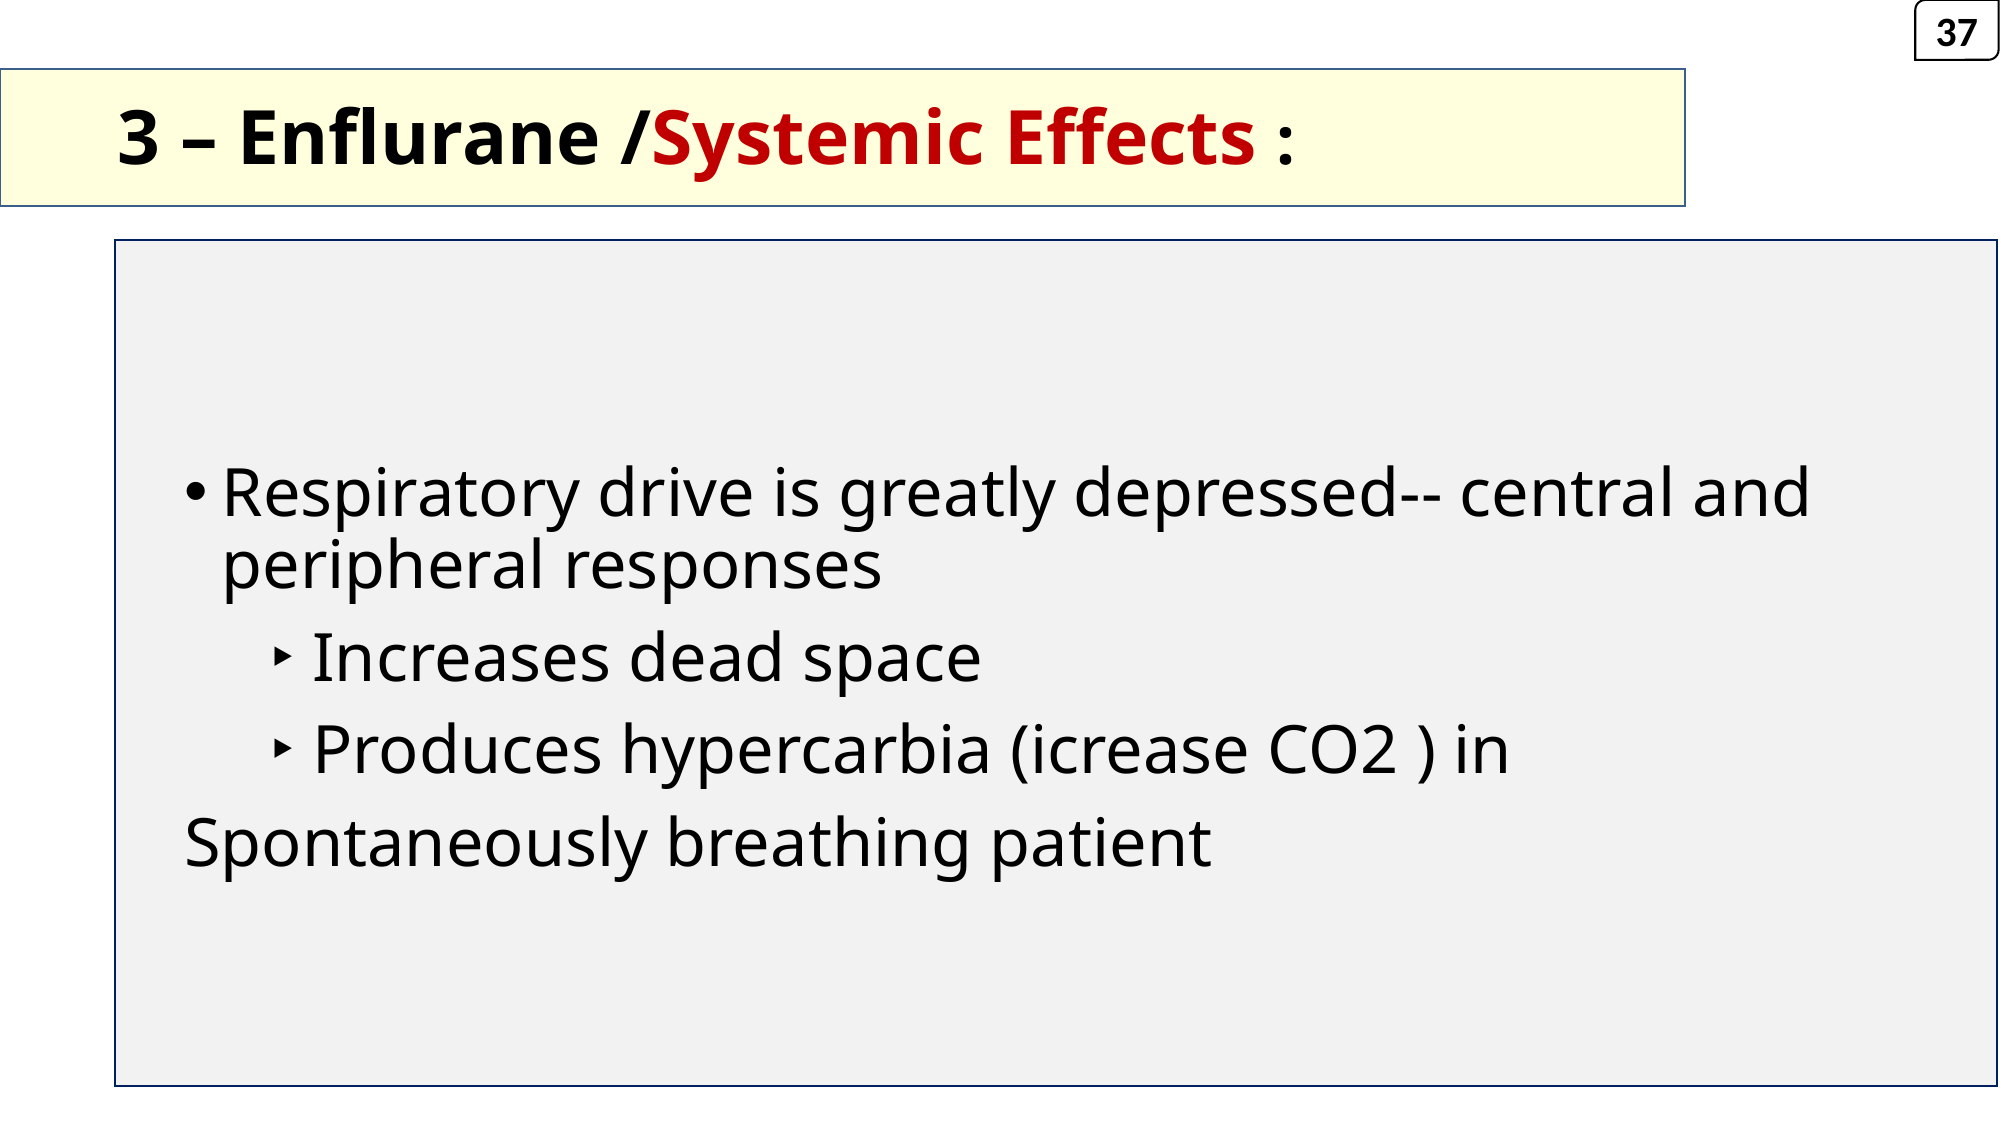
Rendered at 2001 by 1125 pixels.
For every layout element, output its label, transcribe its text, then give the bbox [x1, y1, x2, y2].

title 3 – Enflurane /Systemic Effects : [63, 81, 1809, 200]
text_box Respiratory drive is greatly depressed-- central and peripheral responses ‣ Increases dead space ‣ Produces hypercarbia (icrease CO2 ) in Spontaneously breathing patient [169, 349, 1966, 1077]
text_box [0, 68, 1686, 207]
text_box [114, 239, 1998, 1087]
text_box 37 [1914, 0, 2000, 61]
